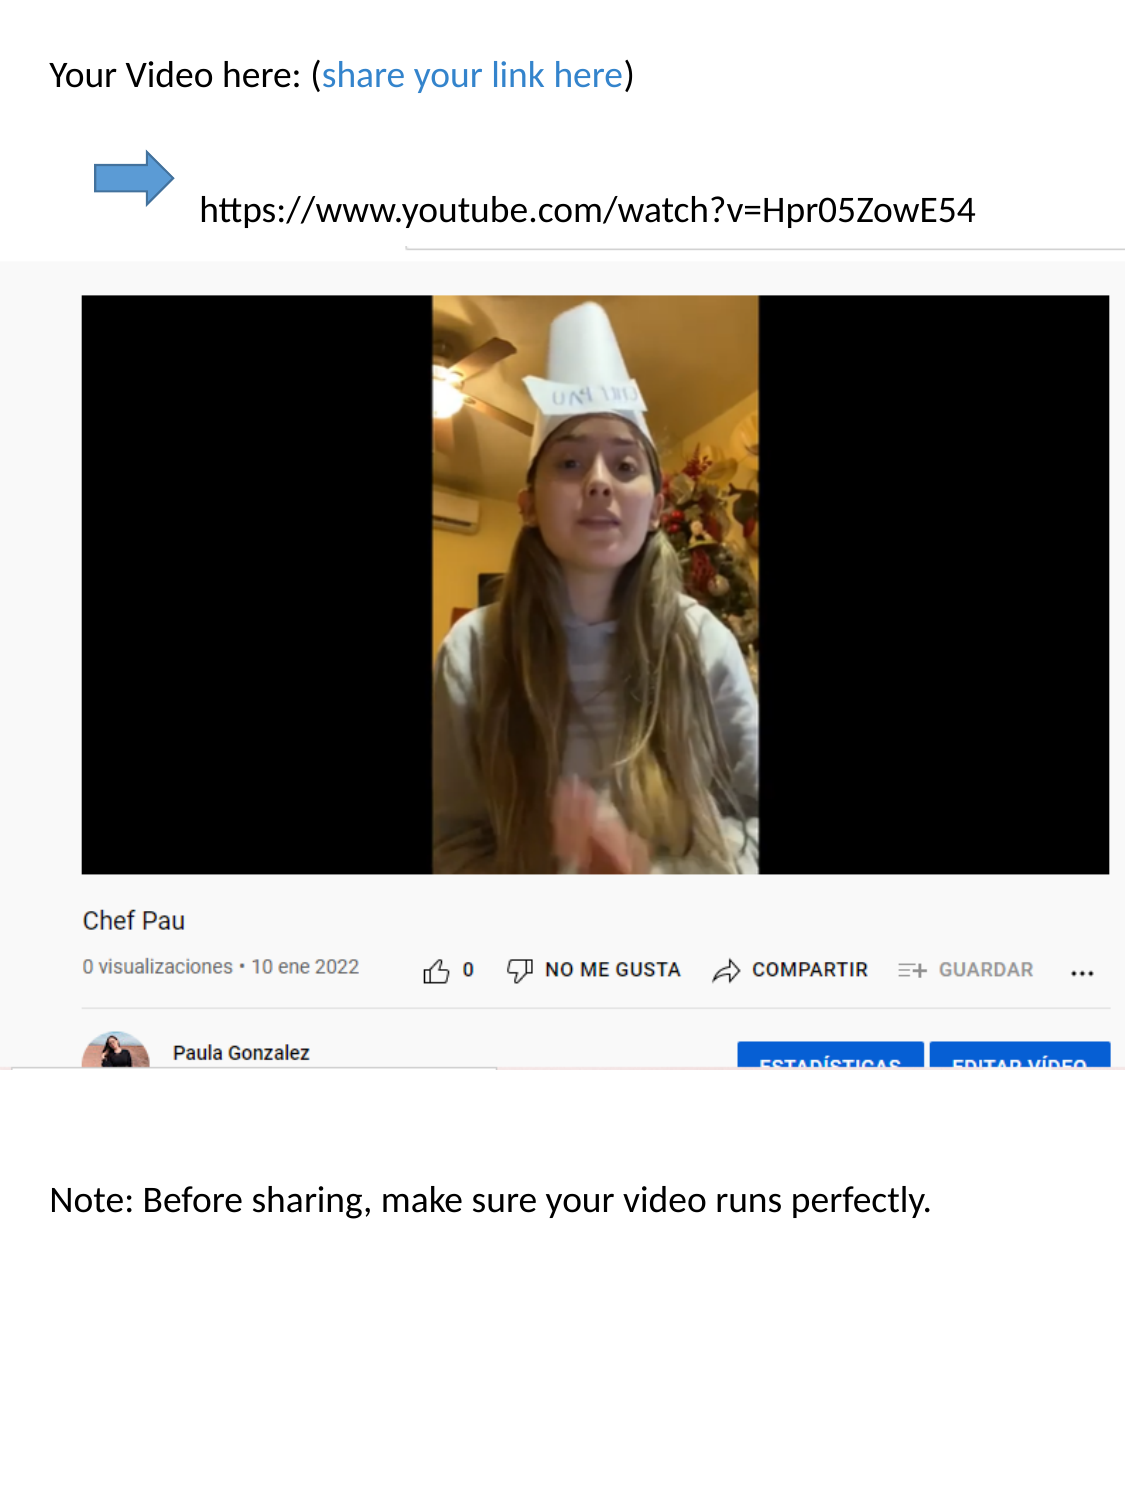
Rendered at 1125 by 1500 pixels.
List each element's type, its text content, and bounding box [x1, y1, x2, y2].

picture [0, 246, 1125, 1070]
text_box [94, 149, 175, 208]
text_box Your Video here: (share your link here) https://www.youtube.com/watch?v=Hpr05ZowE54 Note: Before sharing, make sure your video runs perfectly. [34, 1070, 1097, 1228]
text_box Your Video here: (share your link here) https://www.youtube.com/watch?v=Hpr05ZowE54 Note: Before sharing, make sure your video runs perfectly. [34, 42, 1097, 246]
